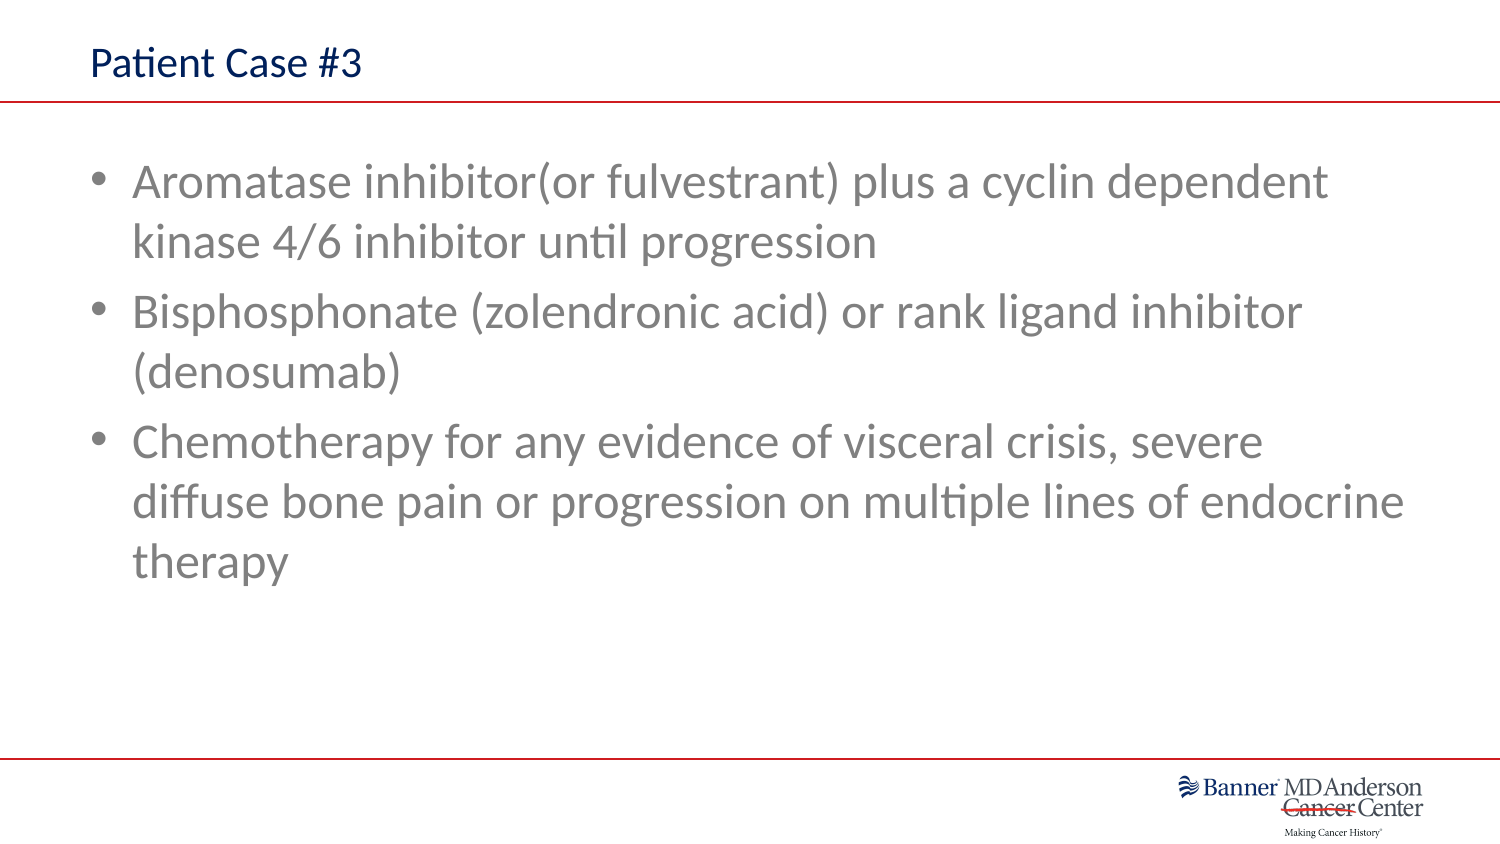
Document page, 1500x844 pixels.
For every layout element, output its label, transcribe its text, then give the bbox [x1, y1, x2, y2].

title Patient Case #3 [75, 33, 1425, 86]
picture [1177, 774, 1425, 840]
list Aromatase inhibitor(or fulvestrant) plus a cyclin dependent kinase 4/6 inhibitor until progression Bisphosphonate (zolendronic acid) or rank ligand inhibitor (denosumab) Chemotherapy for any evidence of visceral crisis, severe diffuse bone pain or progression on multiple lines of endocrine therapy [75, 140, 1425, 754]
